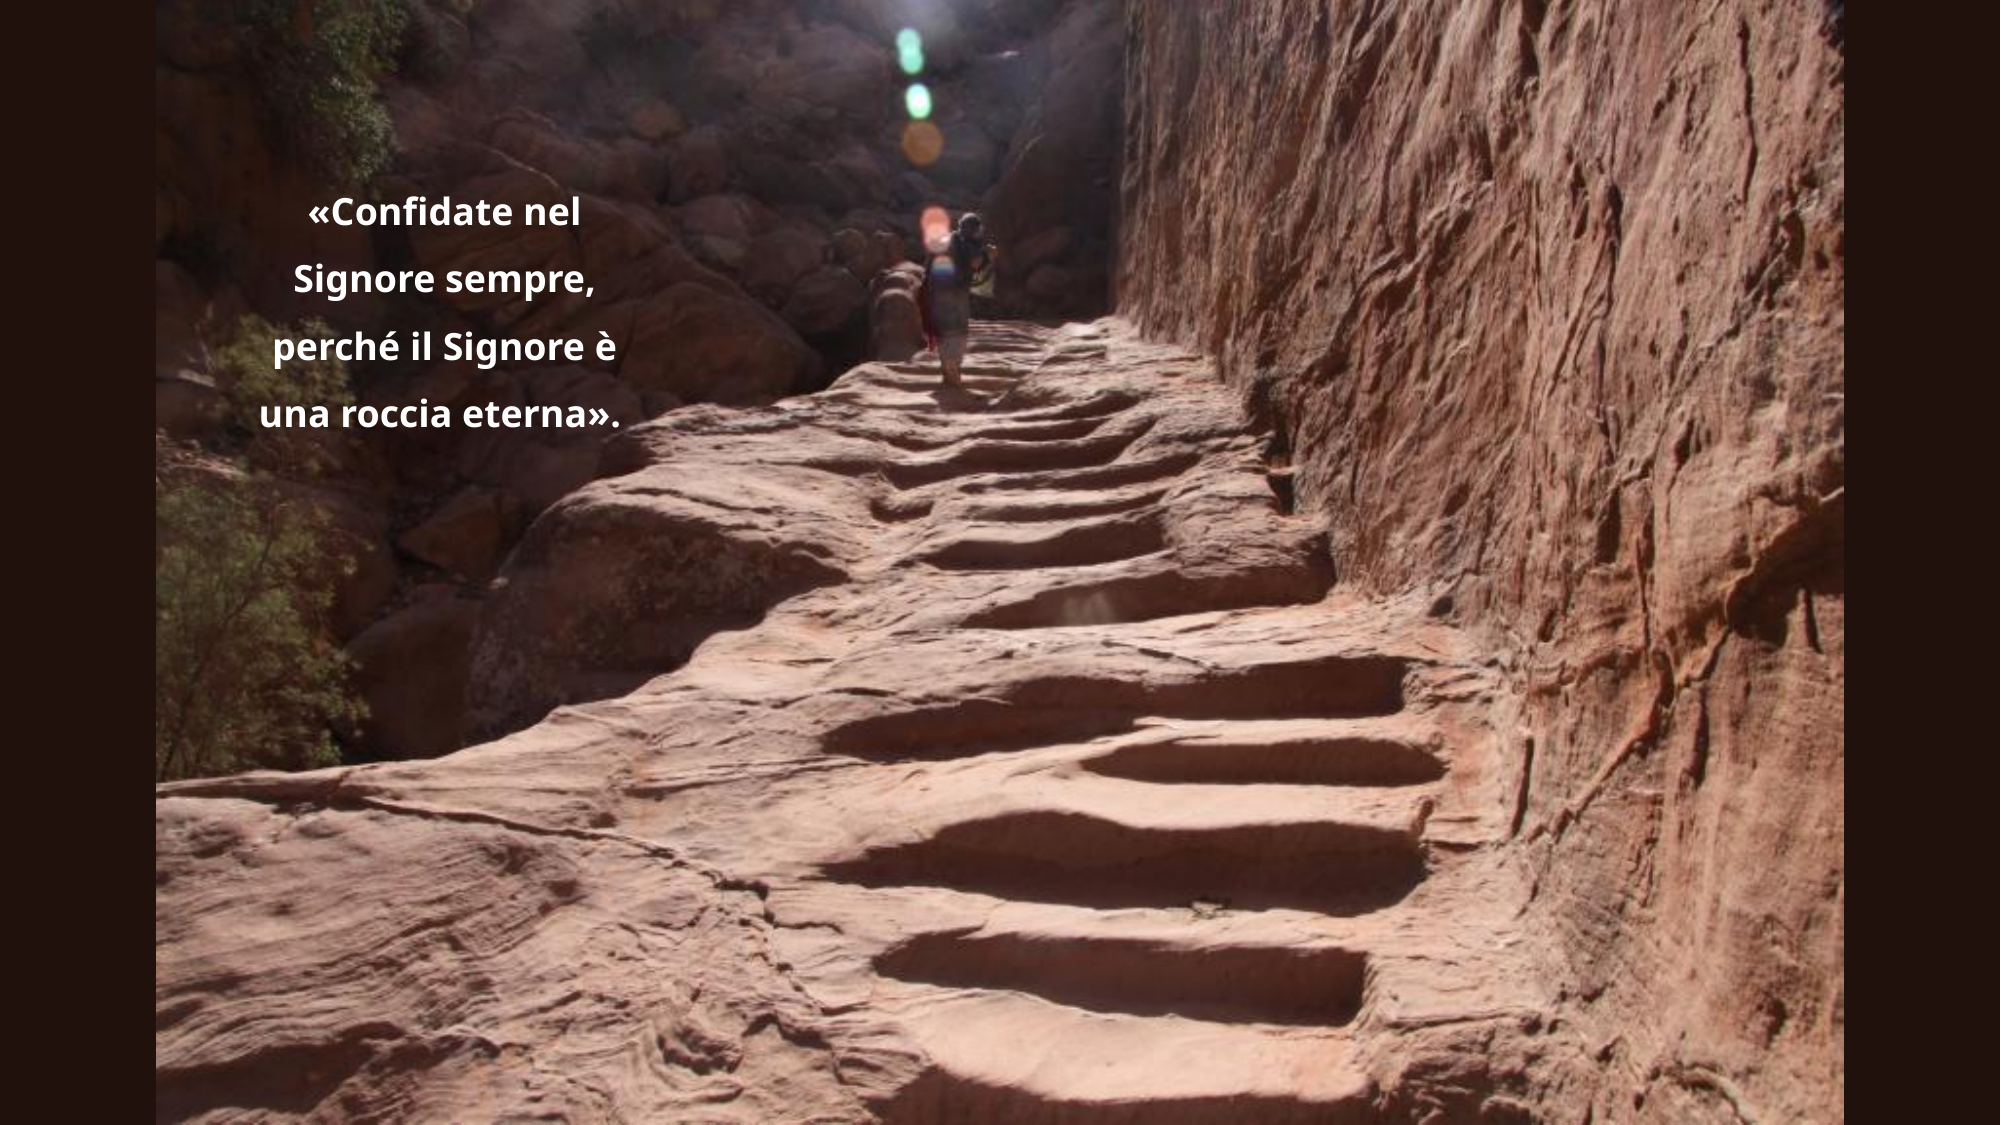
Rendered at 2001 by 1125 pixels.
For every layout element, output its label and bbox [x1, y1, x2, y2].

picture [156, 0, 1844, 1125]
